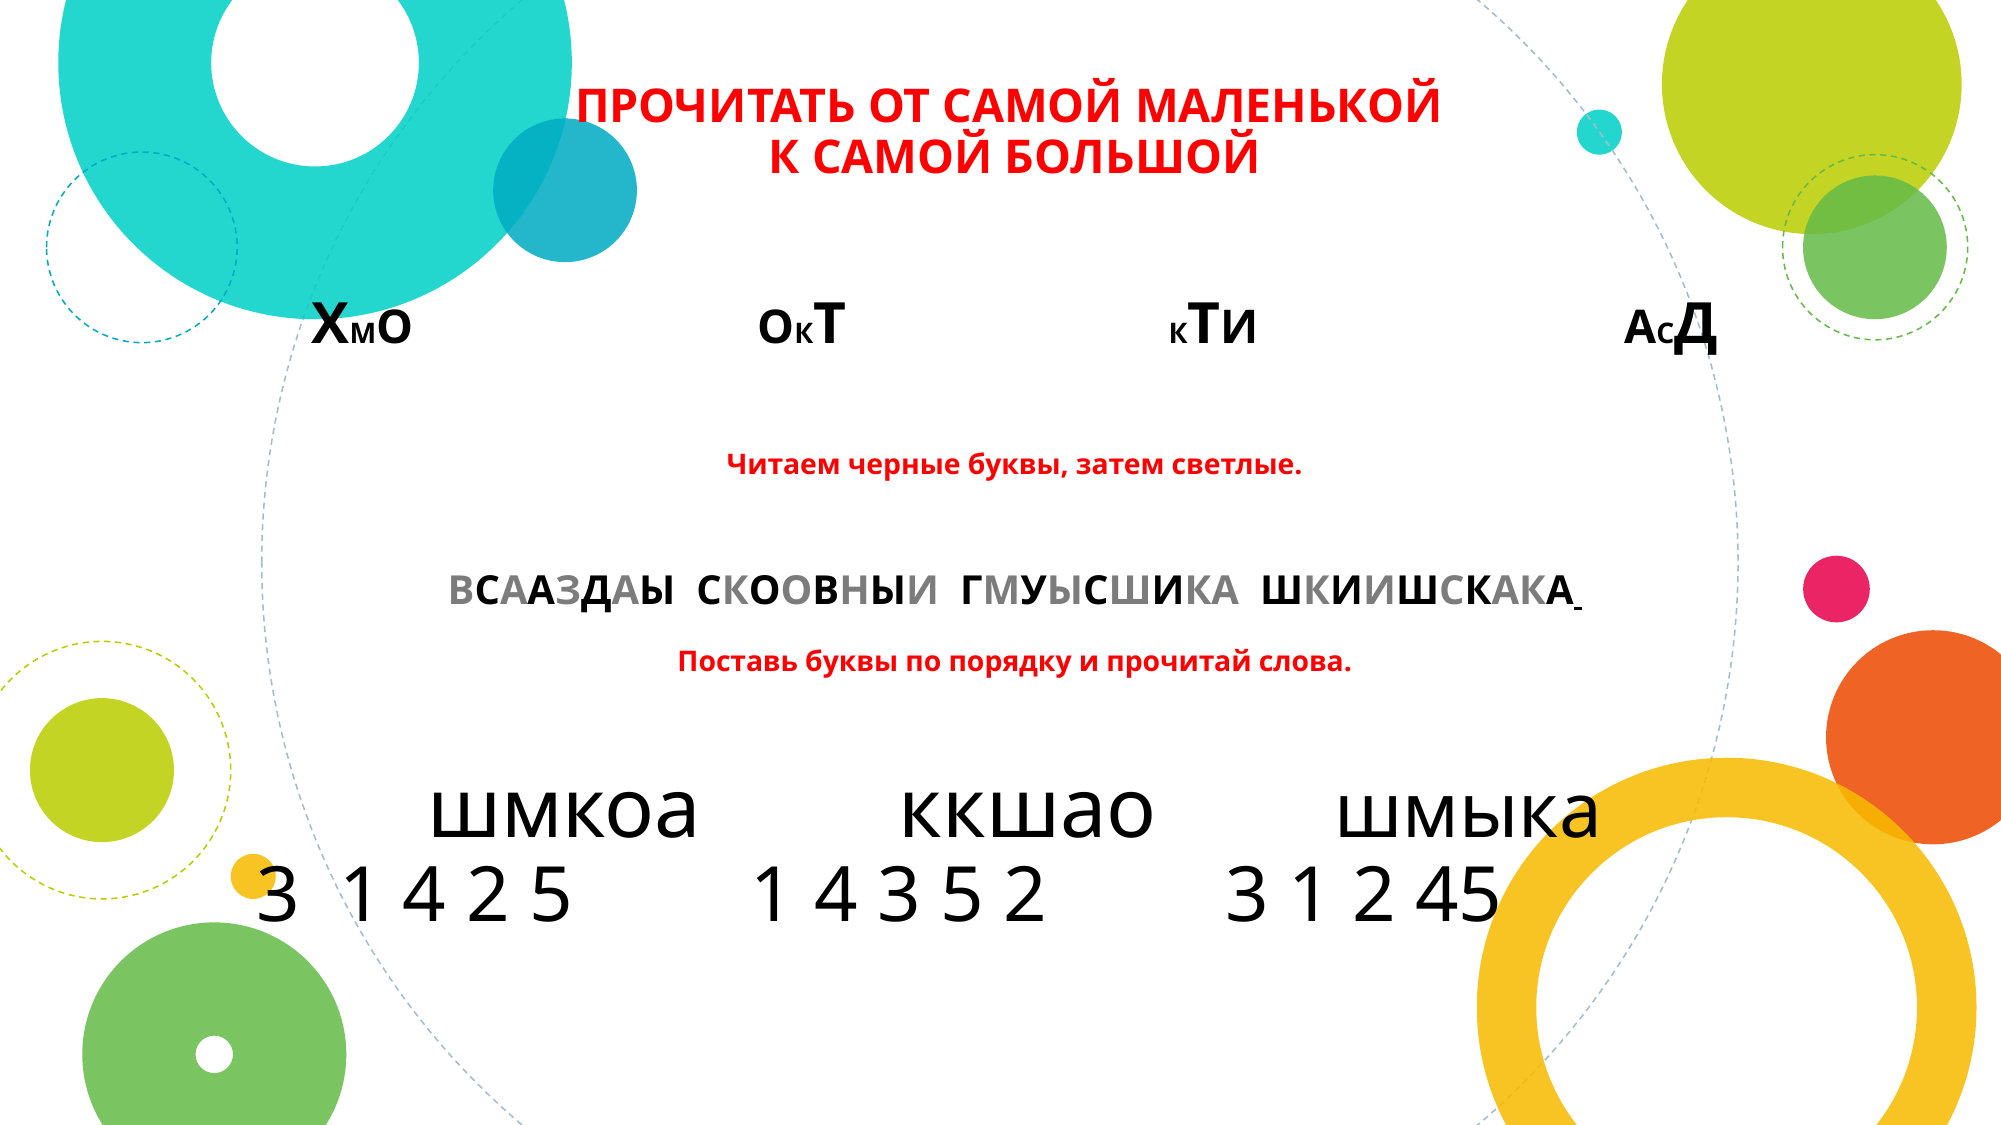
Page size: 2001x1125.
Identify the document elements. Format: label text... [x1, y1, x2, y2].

text_box ПРОЧИТАТЬ ОТ САМОЙ МАЛЕНЬКОЙ К САМОЙ БОЛЬШОЙ ХМО ОКТ КТИ АСД Читаем черные буквы, затем светлые. ВСААЗДАЫ СКООВНЫИ ГМУЫСШИКА ШКИИШСКАКА Поставь буквы по порядку и прочитай слова. шмкоа ккшао шмыка 3 1 4 2 5 1 4 3 5 2 3 1 2 45 [103, 71, 1926, 950]
